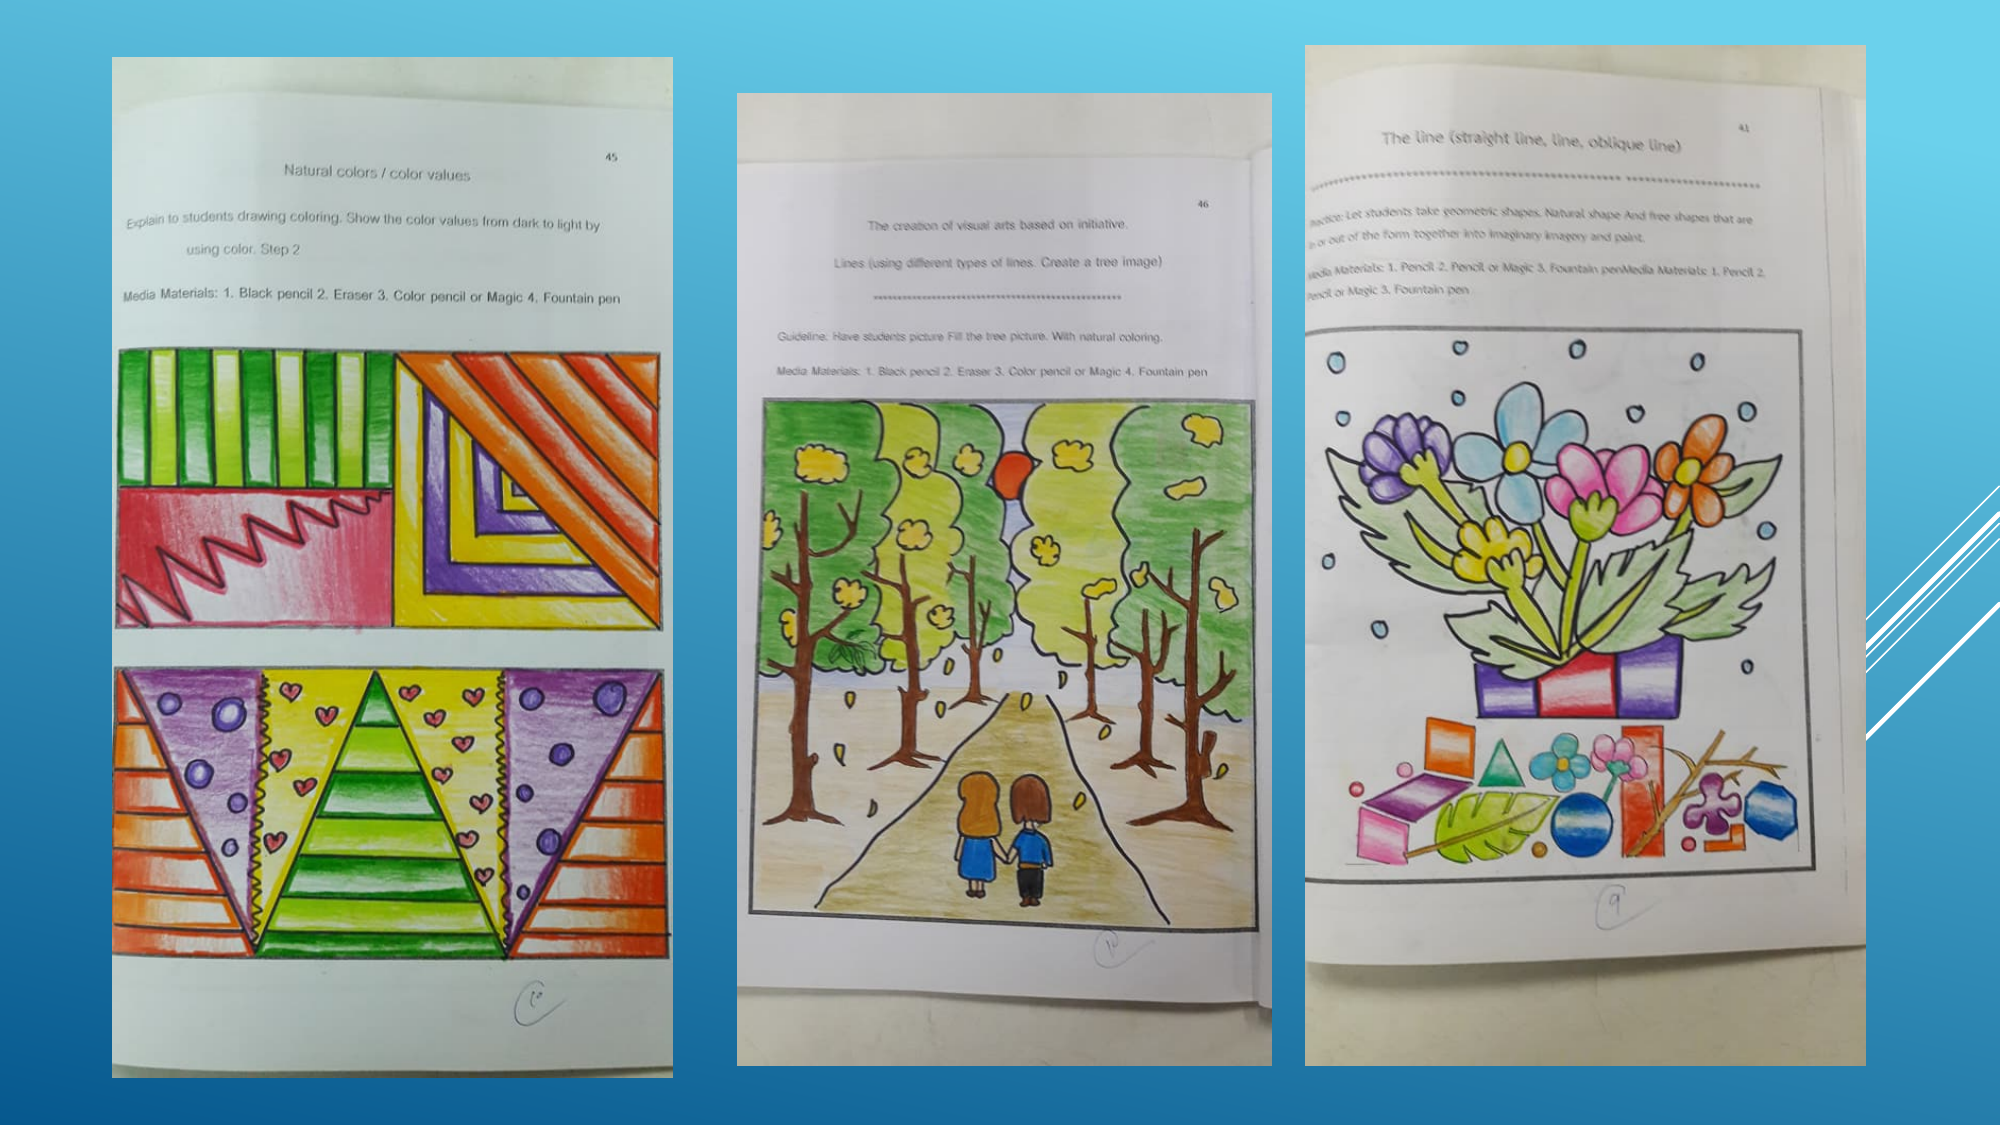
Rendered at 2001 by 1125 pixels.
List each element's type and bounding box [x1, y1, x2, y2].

picture [1305, 45, 1867, 1066]
picture [737, 93, 1273, 1066]
picture [111, 57, 673, 1078]
